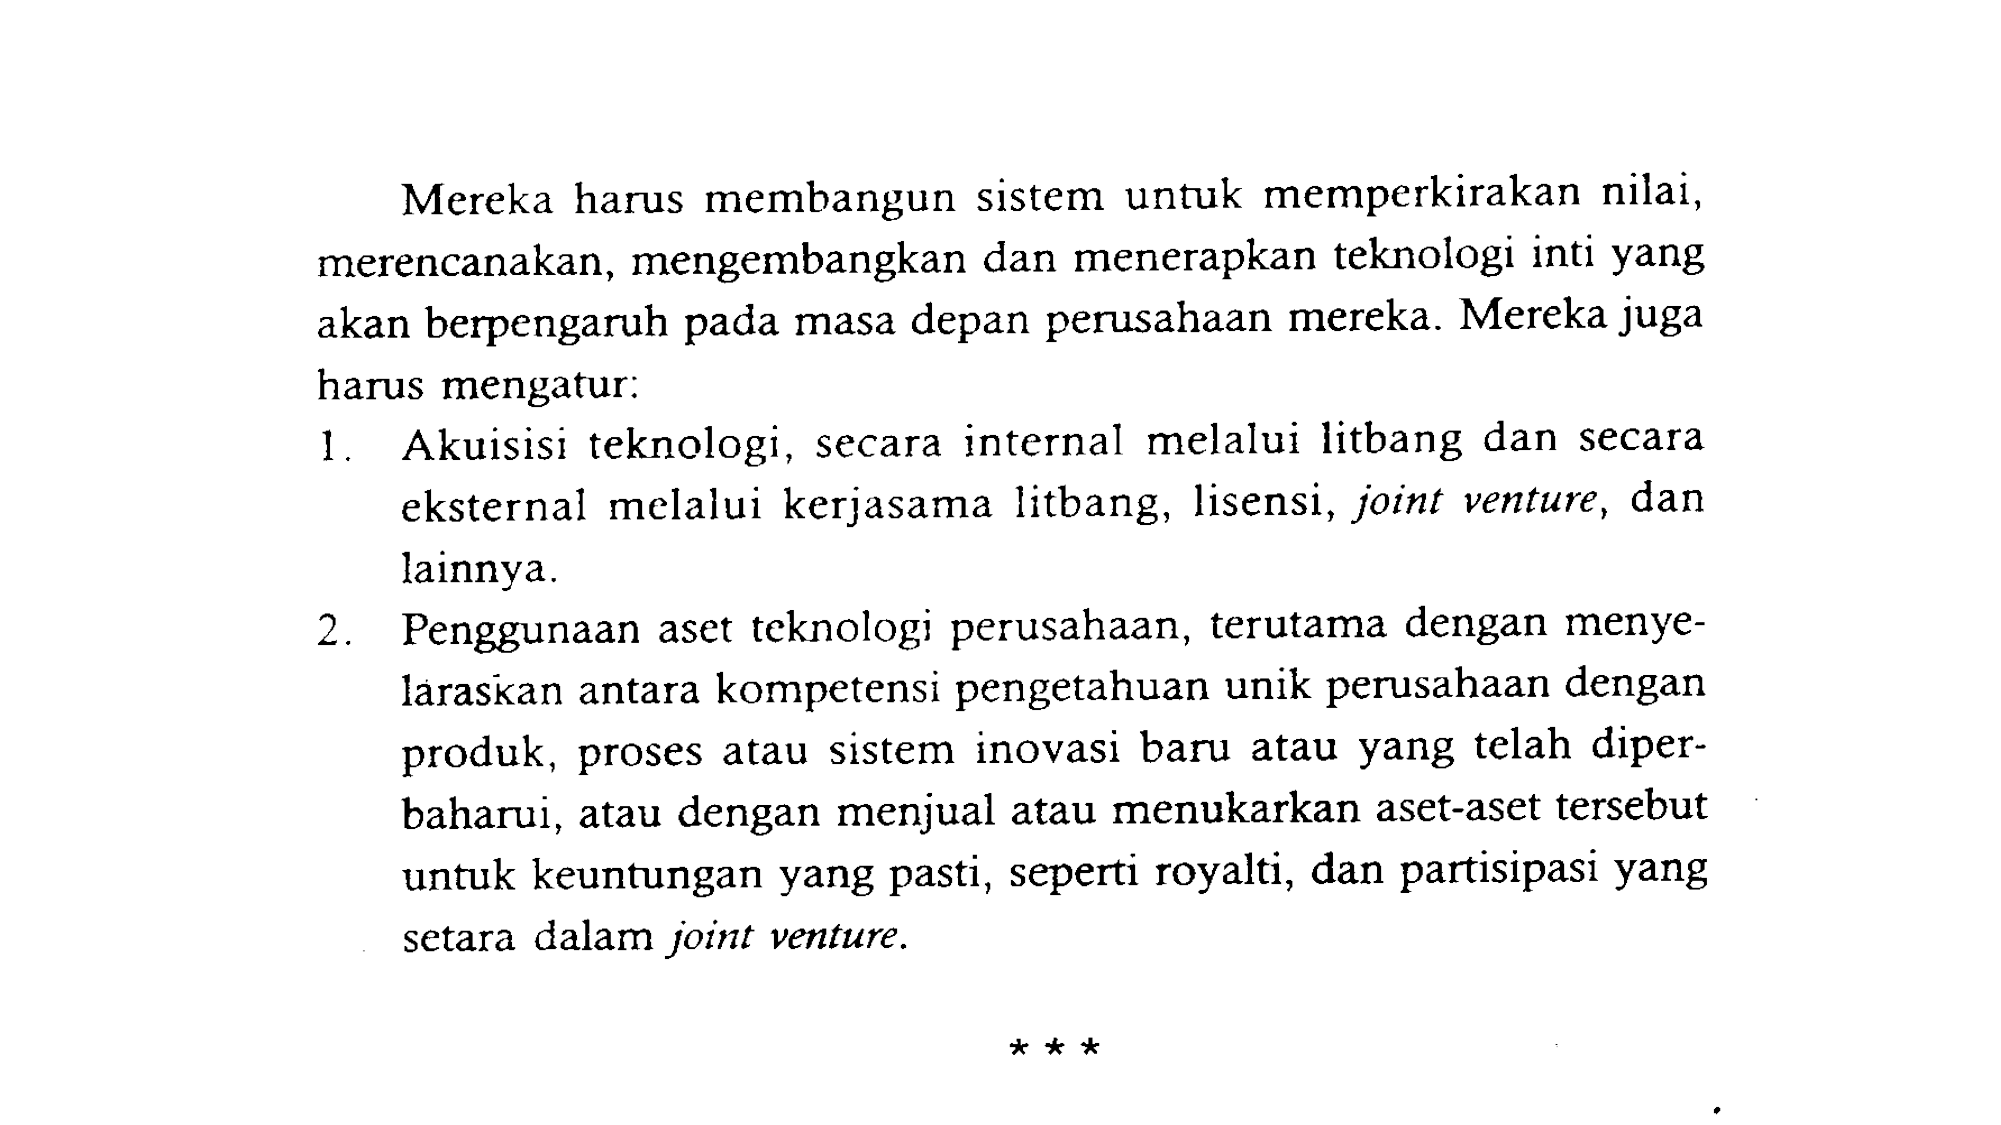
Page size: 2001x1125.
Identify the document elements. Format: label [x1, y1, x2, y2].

picture [246, 149, 1816, 1125]
